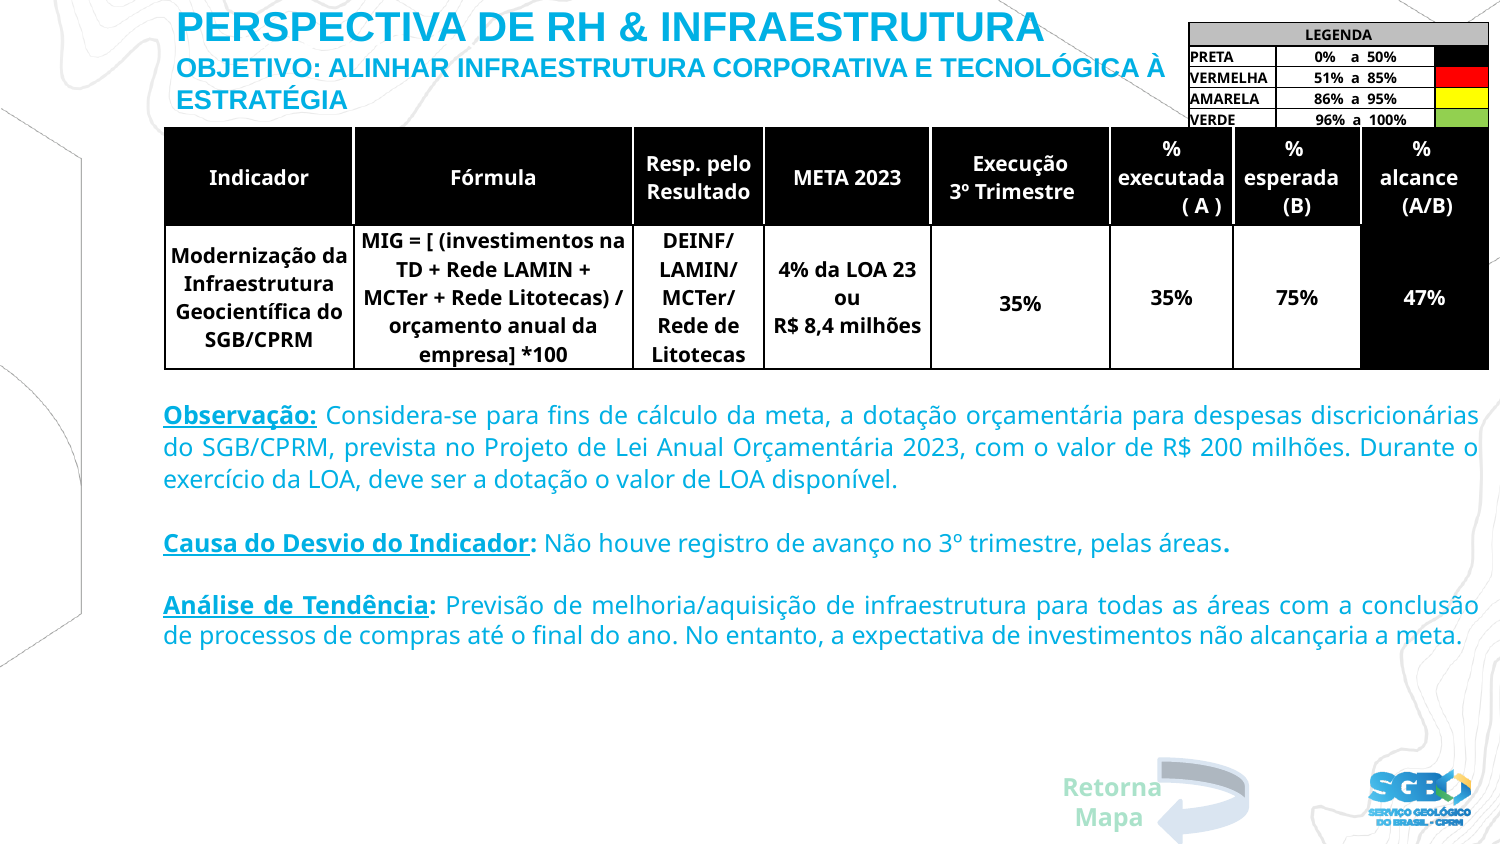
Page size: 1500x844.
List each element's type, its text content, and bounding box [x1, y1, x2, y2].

table_cell VERDE [1193, 109, 1275, 127]
table_cell AMARELA [1193, 88, 1275, 108]
table_cell PRETA [1193, 47, 1275, 66]
table_cell 35% [1111, 226, 1232, 368]
table_cell 0% a 50% [1277, 47, 1434, 66]
table_header % executada ( A ) [1111, 129, 1232, 224]
picture [0, 0, 1500, 844]
table_cell VERMELHA [1193, 67, 1275, 87]
text_box [1172, 835, 1181, 843]
table_cell 4% da LOA 23 ou R$ 8,4 milhões [765, 226, 930, 368]
text_box [1159, 759, 1248, 833]
text_box PERSPECTIVA DE RH & INFRAESTRUTURA OBJETIVO: ALINHAR INFRAESTRUTURA CORPORATIVA E TECNOLÓGICA À ESTRATÉGIA [176, 0, 1193, 127]
table_cell [1436, 109, 1488, 127]
table_cell 75% [1234, 226, 1360, 368]
table_header % esperada (B) [1235, 129, 1360, 224]
table_header Execução 3º Trimestre [932, 129, 1109, 224]
table_cell 35% [932, 226, 1109, 368]
table_cell MIG = [ (investimentos na TD + Rede LAMIN + MCTer + Rede Litotecas) / orçamento anual da empresa] *100 [355, 226, 632, 368]
table_cell 86% a 95% [1277, 88, 1434, 108]
table_cell DEINF/ LAMIN/ MCTer/ Rede de Litotecas [634, 226, 763, 368]
table_header META 2023 [765, 129, 929, 224]
table_header % alcance (A/B) [1362, 129, 1488, 224]
table_cell [1436, 47, 1488, 66]
table_cell 47% [1362, 226, 1488, 368]
table_cell [1436, 67, 1488, 87]
text_box Observação: Considera-se para fins de cálculo da meta, a dotação orçamentária para despesas discricionárias do SGB/CPRM, prevista no Projeto de Lei Anual Orçamentária 2023, com o valor de R$ 200 milhões. Durante o exercício da LOA, deve ser a dotação o valor de LOA disponível. Causa do Desvio do Indicador: Não houve registro de avanço no 3º trimestre, pelas áreas. Análise de Tendência: Previsão de melhoria/aquisição de infraestrutura para todas as áreas com a conclusão de processos de compras até o final do ano. No entanto, a expectativa de investimentos não alcançaria a meta. [155, 393, 1489, 768]
table_cell 51% a 85% [1277, 67, 1434, 87]
table_cell 96% a 100% [1277, 109, 1434, 127]
text_box Retorna Mapa [1043, 767, 1182, 835]
table_header Indicador [166, 129, 352, 224]
table_header Fórmula [355, 129, 632, 224]
table_header LEGENDA [1193, 23, 1488, 45]
table_cell [1436, 88, 1488, 108]
table_cell Modernização da Infraestrutura Geocientífica do SGB/CPRM [166, 226, 353, 368]
table_header Resp. pelo Resultado [634, 129, 763, 224]
